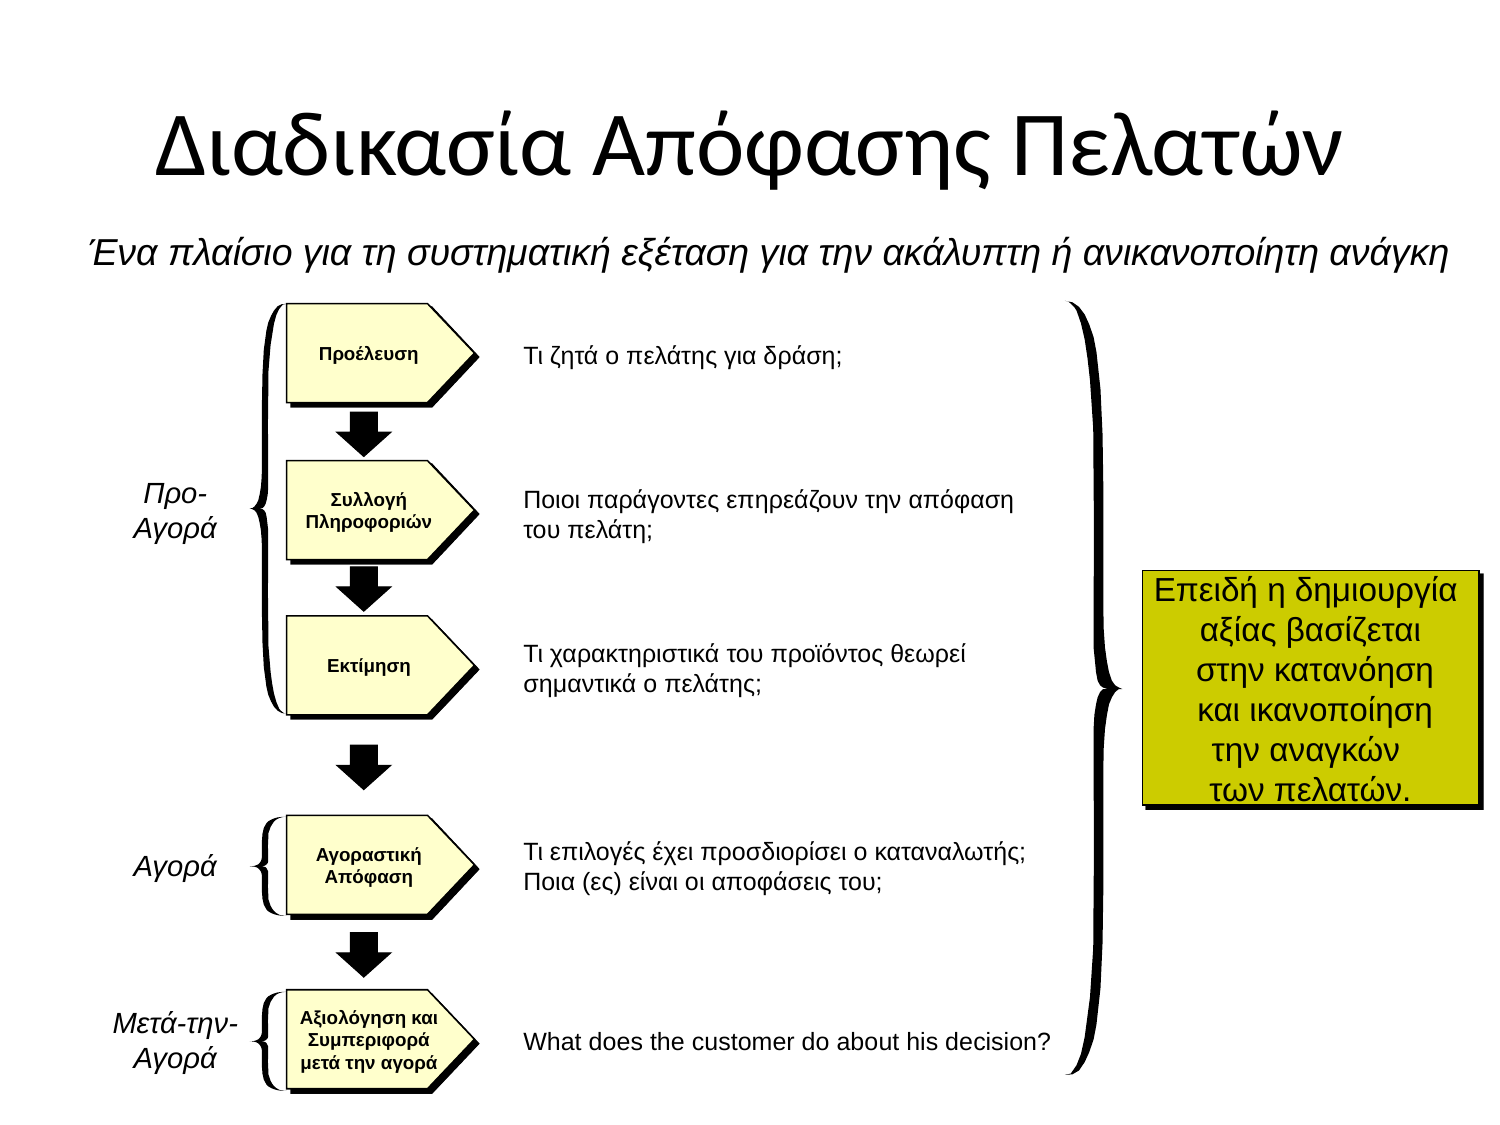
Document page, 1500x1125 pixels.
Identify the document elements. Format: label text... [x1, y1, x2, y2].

text_box Ποιοι παράγοντες επηρεάζουν την απόφαση του πελάτη; [508, 474, 1054, 553]
text_box [336, 412, 391, 457]
text_box Αγοραστική Απόφαση [286, 815, 475, 915]
text_box Προέλευση [286, 303, 475, 403]
text_box Αξιολόγηση και Συμπεριφορά μετά την αγορά [286, 989, 475, 1089]
text_box Εκτίμηση [286, 615, 475, 715]
text_box Επειδή η δημιουργία αξίας βασίζεται στην κατανόηση και ικανοποίηση την αναγκών των πελατών. [1142, 570, 1480, 805]
text_box [249, 303, 287, 714]
text_box Συλλογή Πληροφοριών [286, 460, 475, 560]
text_box Τι ζητά ο πελάτης για δράση; [508, 315, 1054, 394]
text_box What does the customer do about his decision? [508, 1001, 1054, 1080]
text_box Ένα πλαίσιο για τη συστηματική εξέταση για την ακάλυπτη ή ανικανοποίητη ανάγκη [73, 220, 1466, 280]
text_box [336, 566, 391, 612]
text_box [336, 932, 391, 978]
text_box [249, 991, 287, 1091]
title Διαδικασία Απόφασης Πελατών [75, 45, 1425, 220]
text_box Μετά-την-Αγορά [88, 997, 263, 1082]
text_box Τι επιλογές έχει προσδιορίσει ο καταναλωτής; Ποια (ες) είναι οι αποφάσεις του; [508, 826, 1054, 905]
text_box Προ-Αγορά [88, 467, 261, 552]
text_box [249, 816, 287, 916]
text_box [1064, 300, 1123, 1075]
text_box Αγορά [88, 840, 261, 890]
text_box Τι χαρακτηριστικά του προϊόντος θεωρεί σημαντικά ο πελάτης; [508, 628, 1054, 707]
text_box [336, 745, 391, 790]
